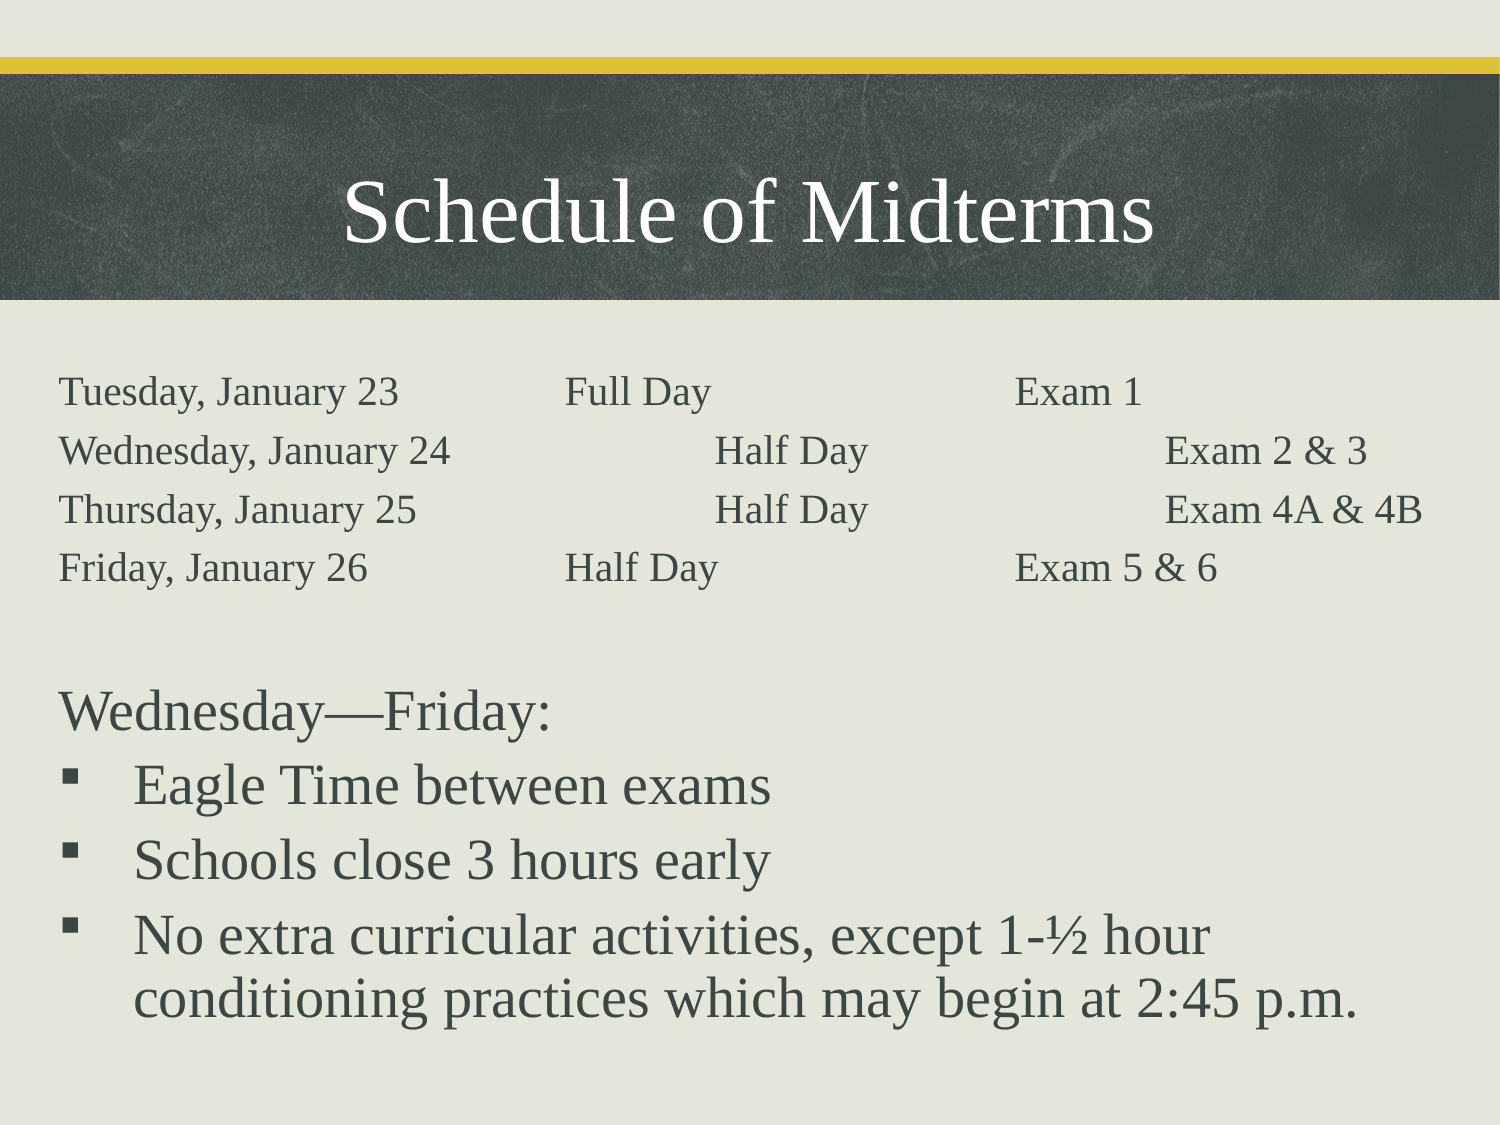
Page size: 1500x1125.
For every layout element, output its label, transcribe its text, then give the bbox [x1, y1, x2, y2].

picture [0, 74, 1500, 300]
text_box Schedule of Midterms [112, 112, 1388, 300]
text_box Tuesday, January 23 Full Day Exam 1 Wednesday, January 24 Half Day Exam 2 & 3 Thursday, January 25 Half Day Exam 4A & 4B Friday, January 26 Half Day Exam 5 & 6 Wednesday—Friday: Eagle Time between exams Schools close 3 hours early No extra curricular activities, except 1-½ hour conditioning practices which may begin at 2:45 p.m. [43, 362, 1500, 1125]
